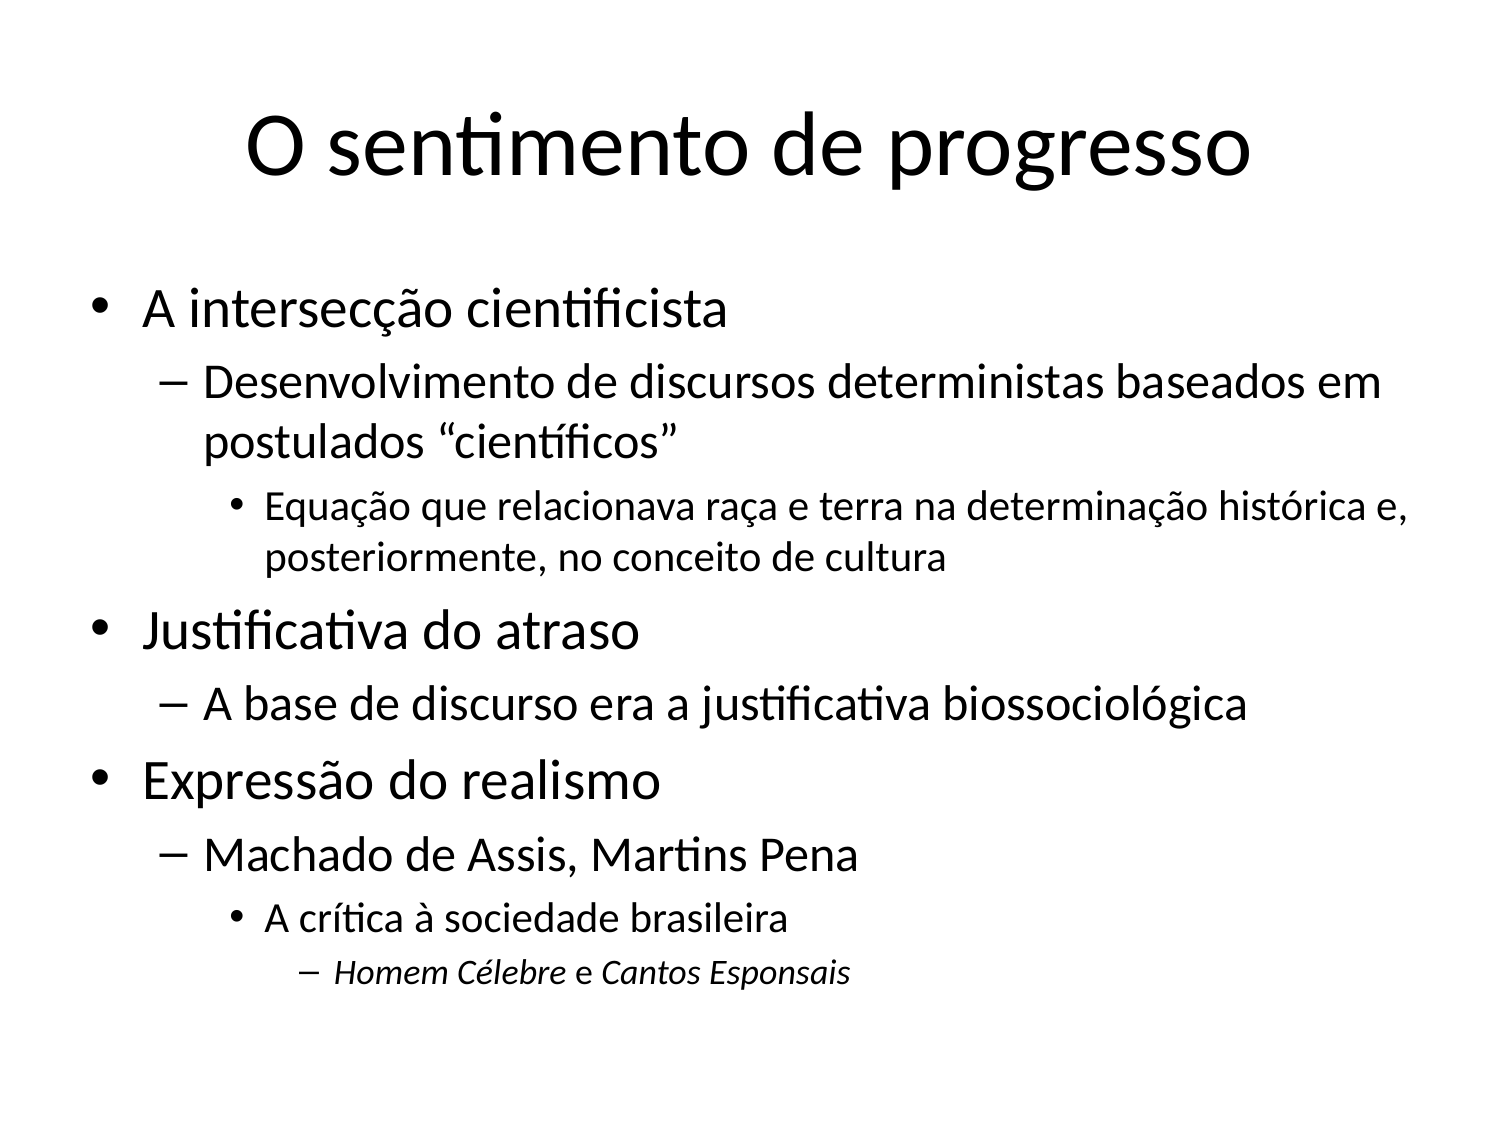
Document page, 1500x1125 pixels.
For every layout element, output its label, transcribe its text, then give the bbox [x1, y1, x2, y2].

list A intersecção cientificista Desenvolvimento de discursos deterministas baseados em postulados “científicos” Equação que relacionava raça e terra na determinação histórica e, posteriormente, no conceito de cultura Justificativa do atraso A base de discurso era a justificativa biossociológica Expressão do realismo Machado de Assis, Martins Pena A crítica à sociedade brasileira Homem Célebre e Cantos Esponsais [75, 262, 1425, 1005]
title O sentimento de progresso [75, 45, 1425, 233]
